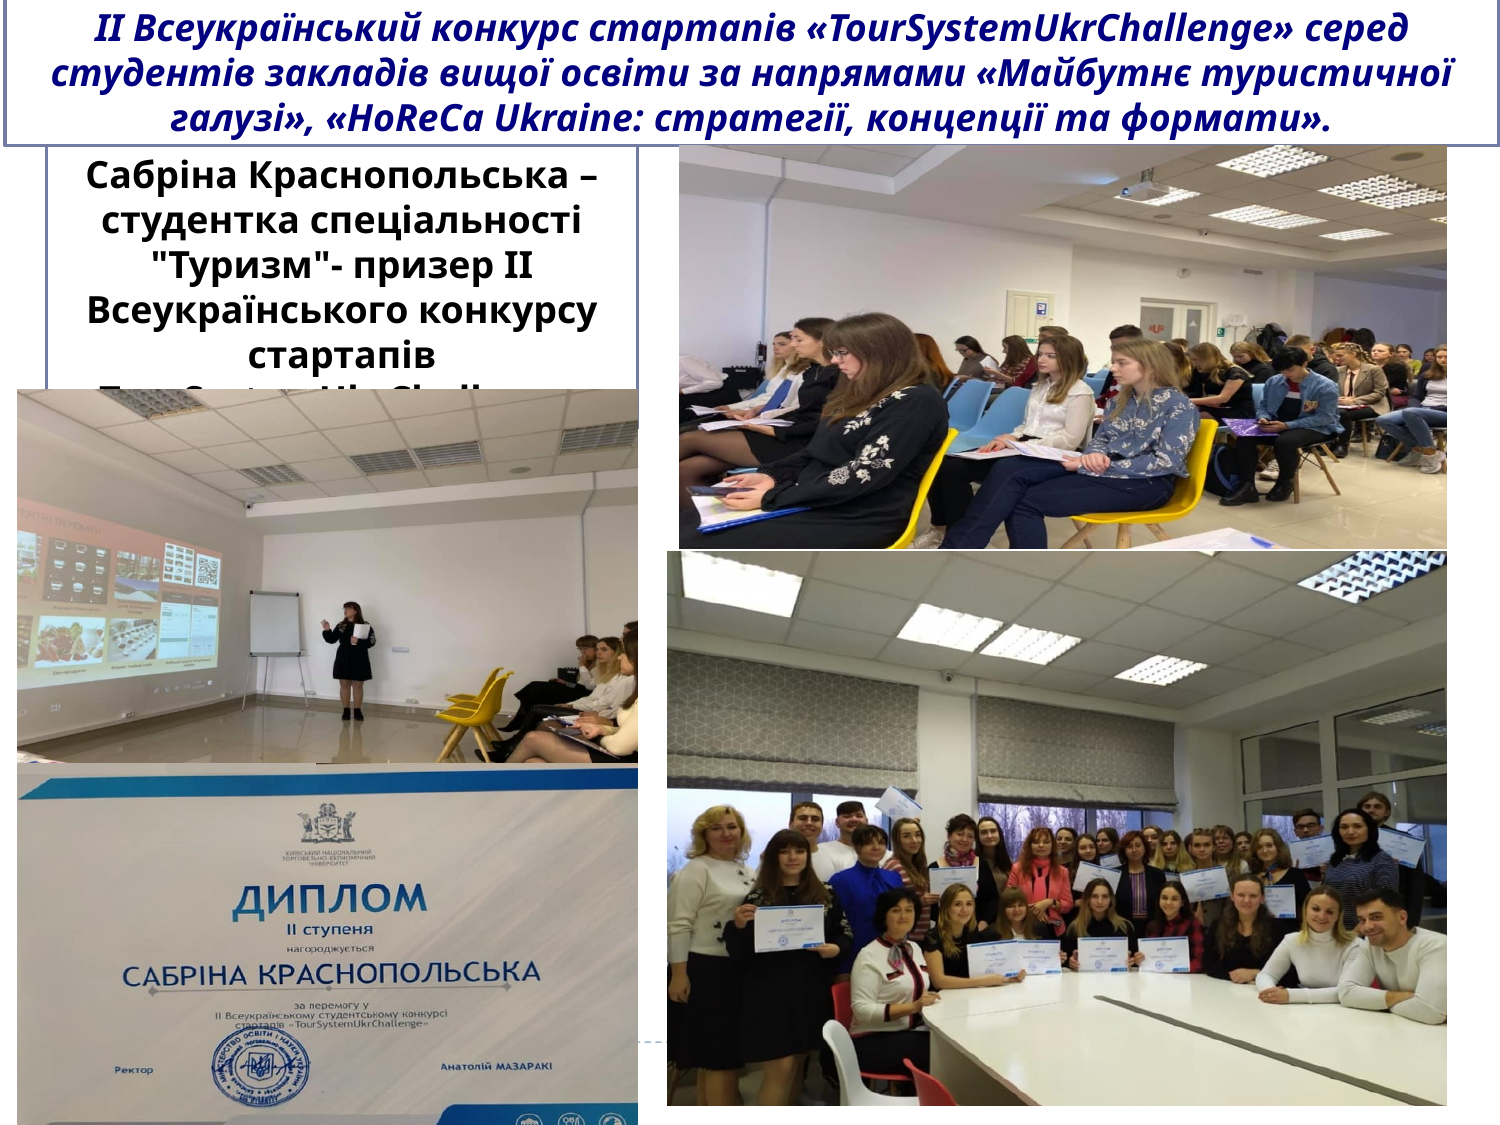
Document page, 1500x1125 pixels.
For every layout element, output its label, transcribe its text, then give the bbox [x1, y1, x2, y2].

picture [678, 145, 1448, 549]
picture [667, 550, 1448, 1107]
text_box ІІ Всеукраїнський конкурс стартапів «TourSystemUkrChallenge» серед студентів закладів вищої освіти за напрямами «Майбутнє туристичної галузі», «HoReCa Ukraine: стратегії, концепції та формати». [3, 0, 1500, 147]
text_box Сабріна Краснопольська – студентка спеціальності "Туризм"- призер ІІ Всеукраїнського конкурсу стартапів «TourSystemUkrChallenge» [45, 147, 639, 388]
picture [17, 388, 639, 1125]
